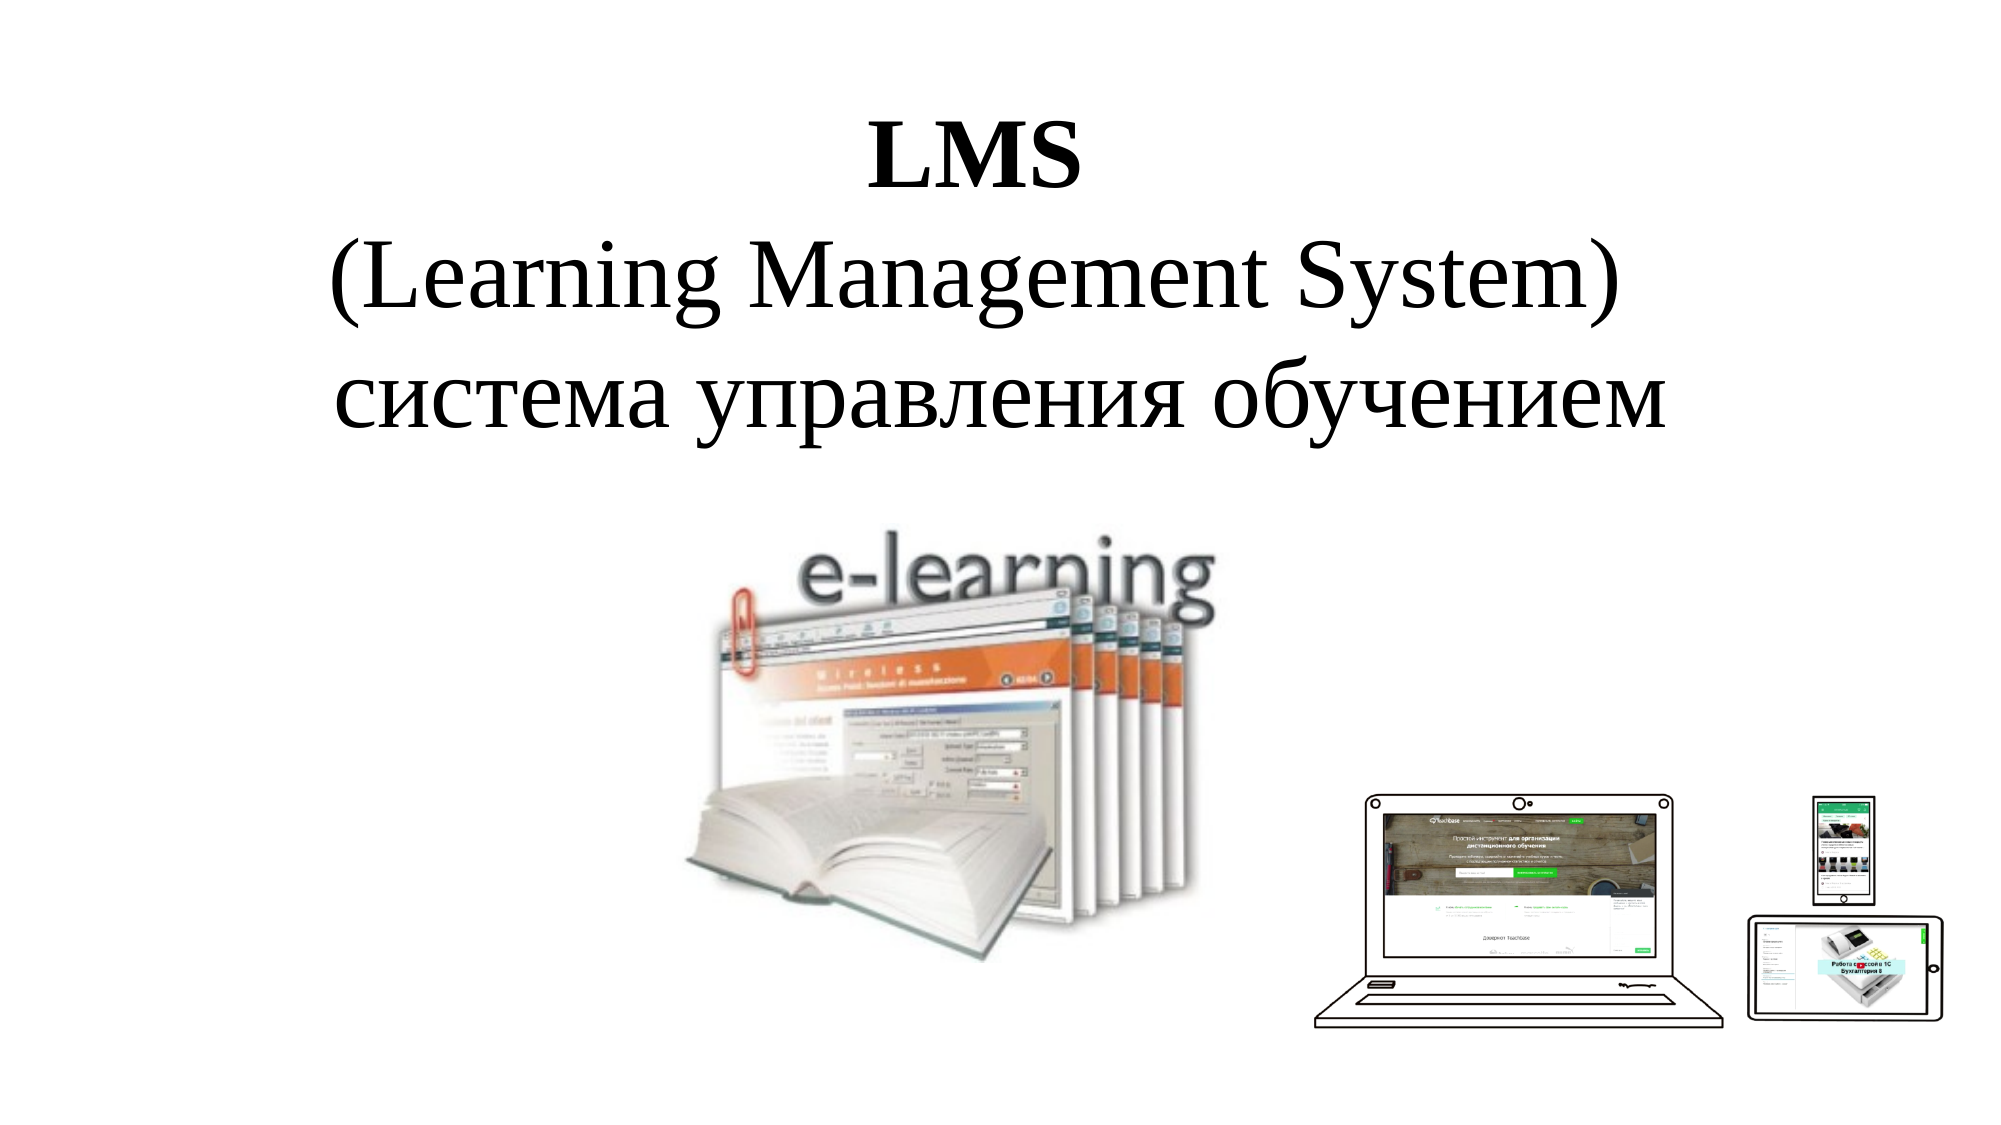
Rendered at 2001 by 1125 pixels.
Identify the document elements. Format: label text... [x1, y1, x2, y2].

picture [668, 523, 1237, 963]
picture [1293, 680, 1964, 1054]
list LMS (Learning Management System) система управления обучением [120, 80, 1857, 577]
